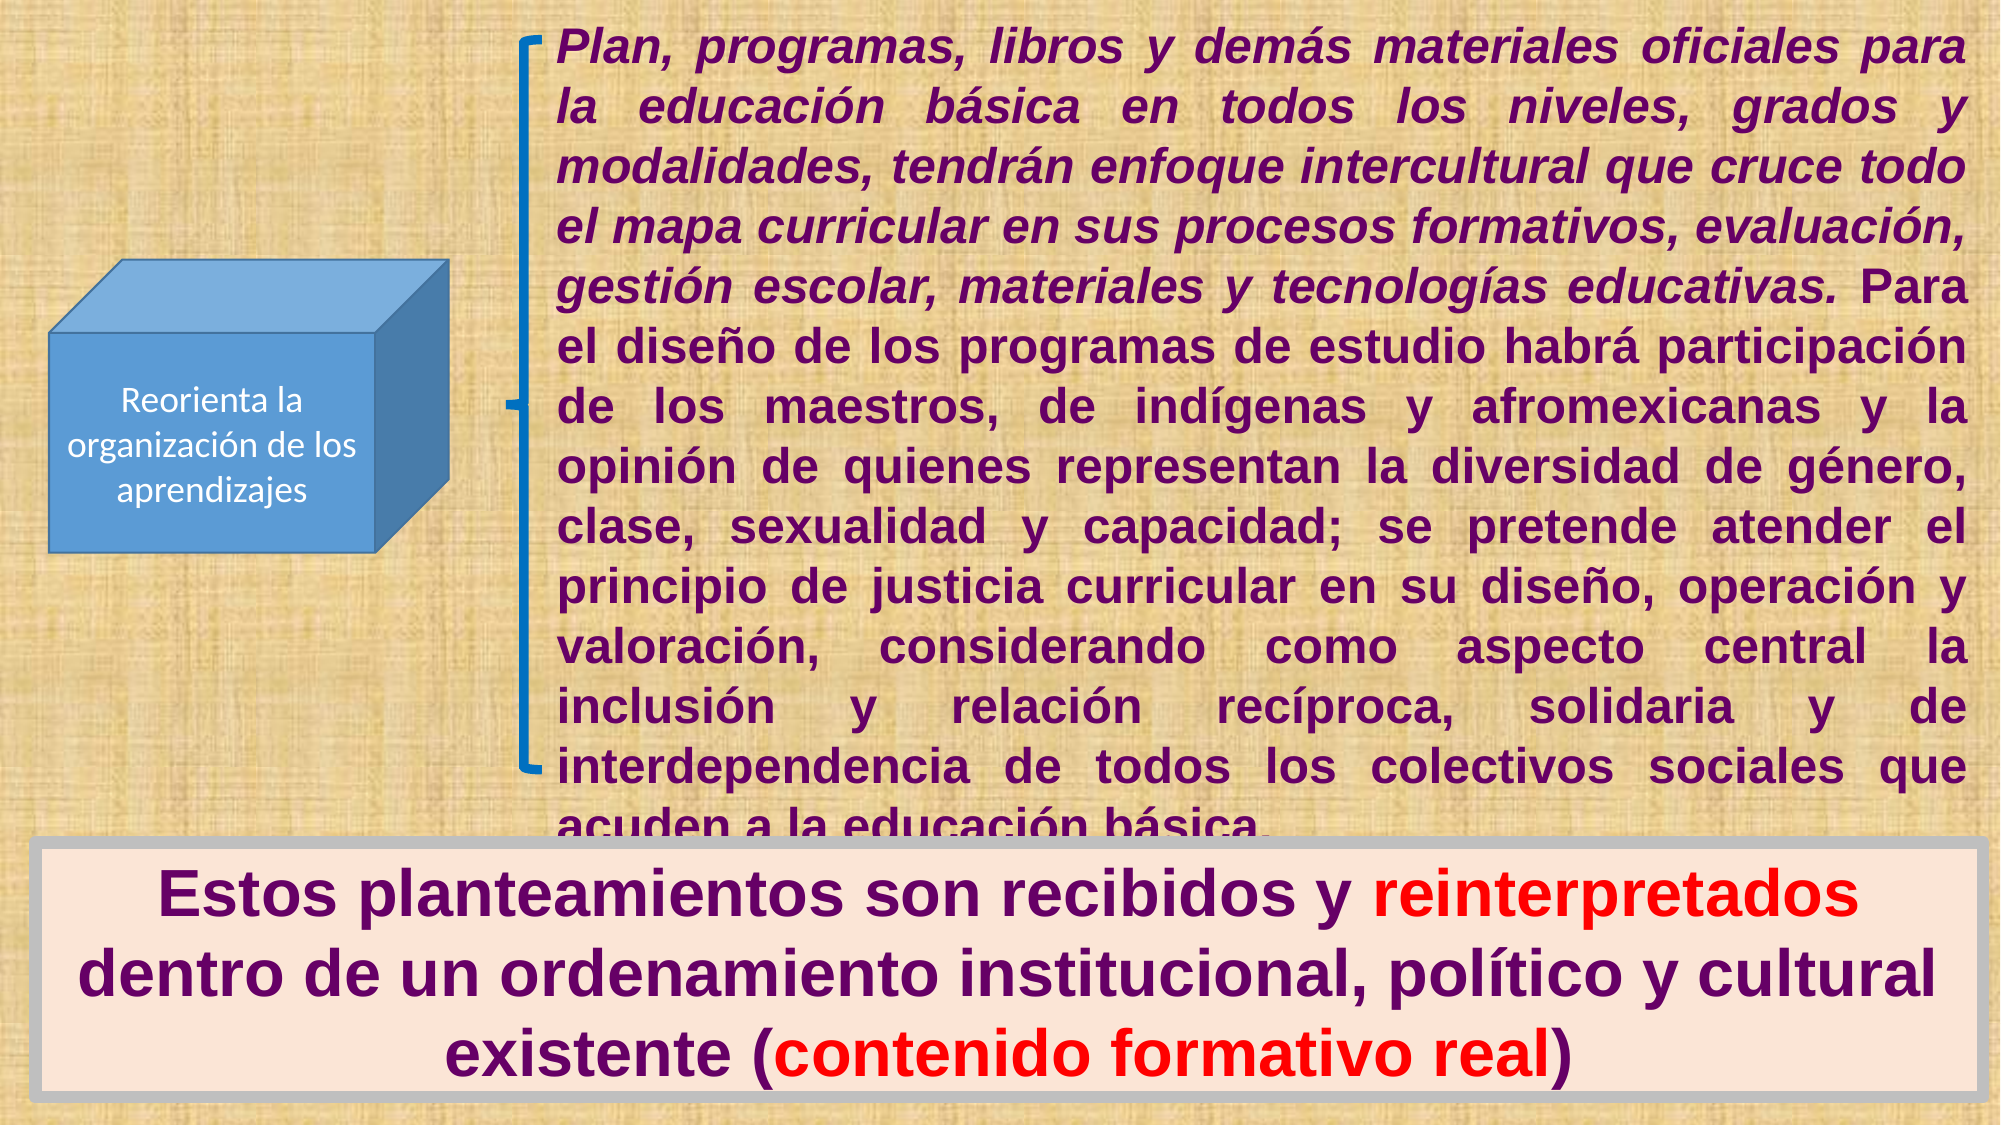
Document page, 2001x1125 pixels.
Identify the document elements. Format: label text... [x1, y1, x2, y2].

text_box Plan, programas, libros y demás materiales oficiales para la educación básica en todos los niveles, grados y modalidades, tendrán enfoque intercultural que cruce todo el mapa curricular en sus procesos formativos, evaluación, gestión escolar, materiales y tecnologías educativas. Para el diseño de los programas de estudio habrá participación de los maestros, de indígenas y afromexicanas y la opinión de quienes representan la diversidad de género, clase, sexualidad y capacidad; se pretende atender el principio de justicia curricular en su diseño, operación y valoración, considerando como aspecto central la inclusión y relación recíproca, solidaria y de interdependencia de todos los colectivos sociales que acuden a la educación básica. [541, 6, 1983, 842]
text_box [506, 39, 542, 771]
text_box Estos planteamientos son recibidos y reinterpretados dentro de un ordenamiento institucional, político y cultural existente (contenido formativo real) [35, 842, 1984, 1098]
picture [0, 0, 2001, 1125]
text_box Reorienta la organización de los aprendizajes [47, 258, 450, 554]
